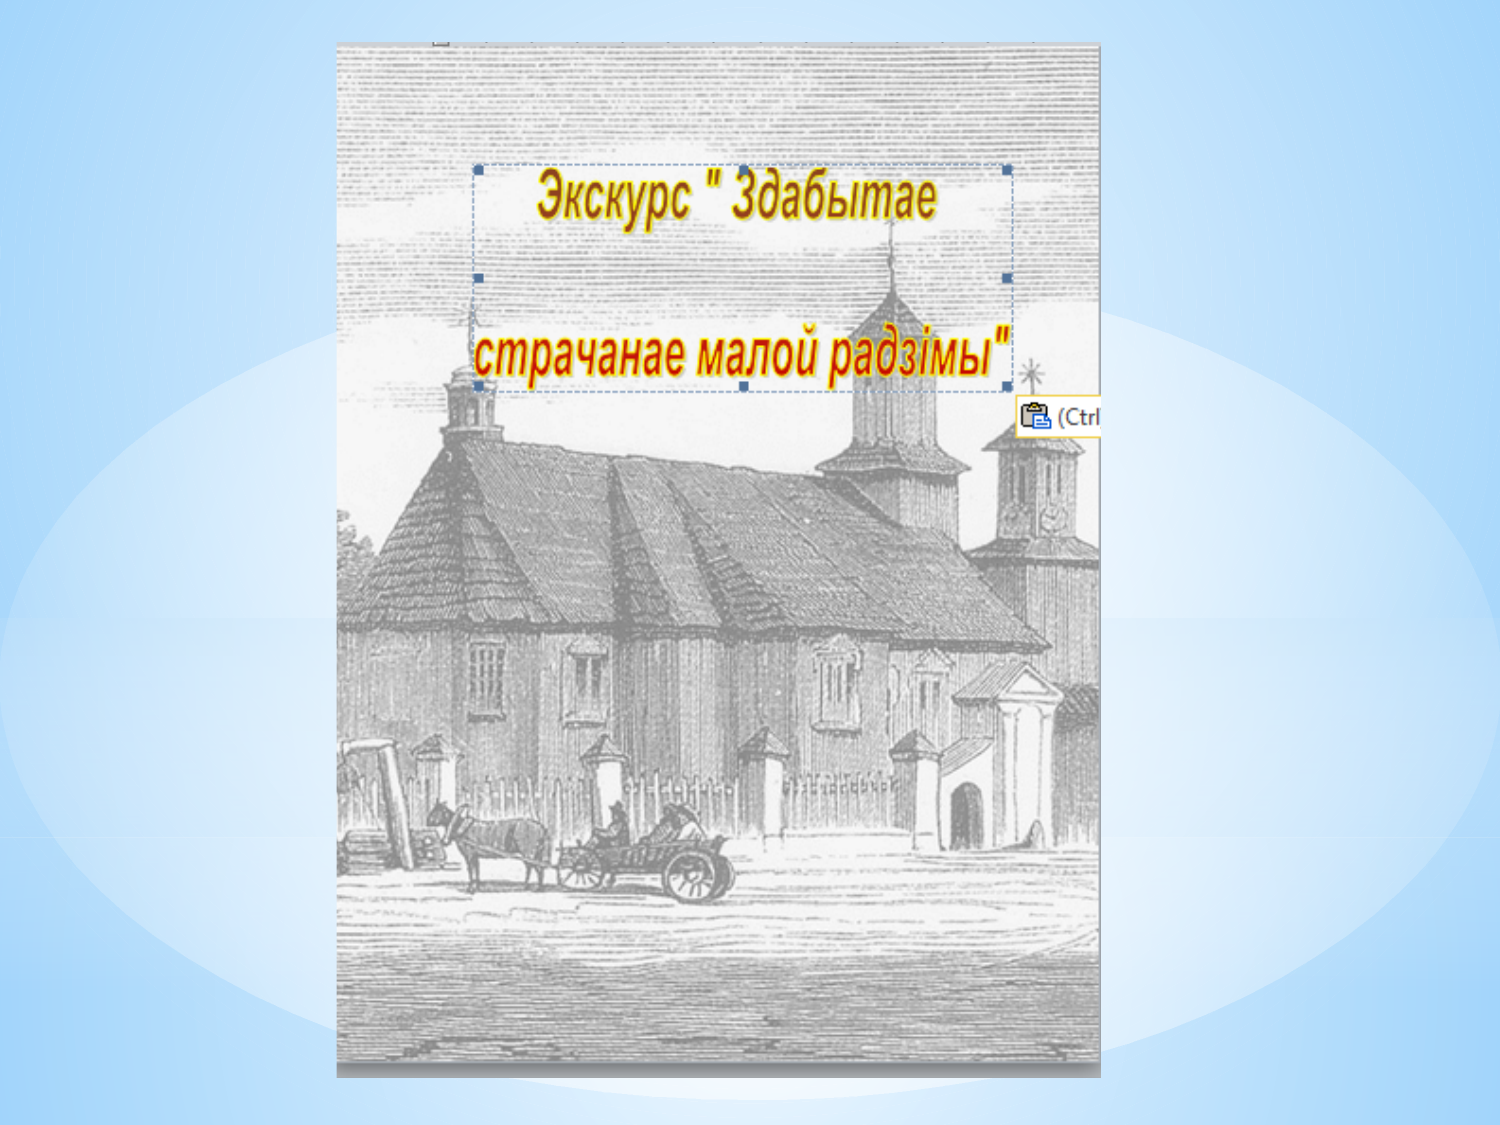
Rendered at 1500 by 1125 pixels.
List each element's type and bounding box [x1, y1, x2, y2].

picture [336, 42, 1102, 1078]
